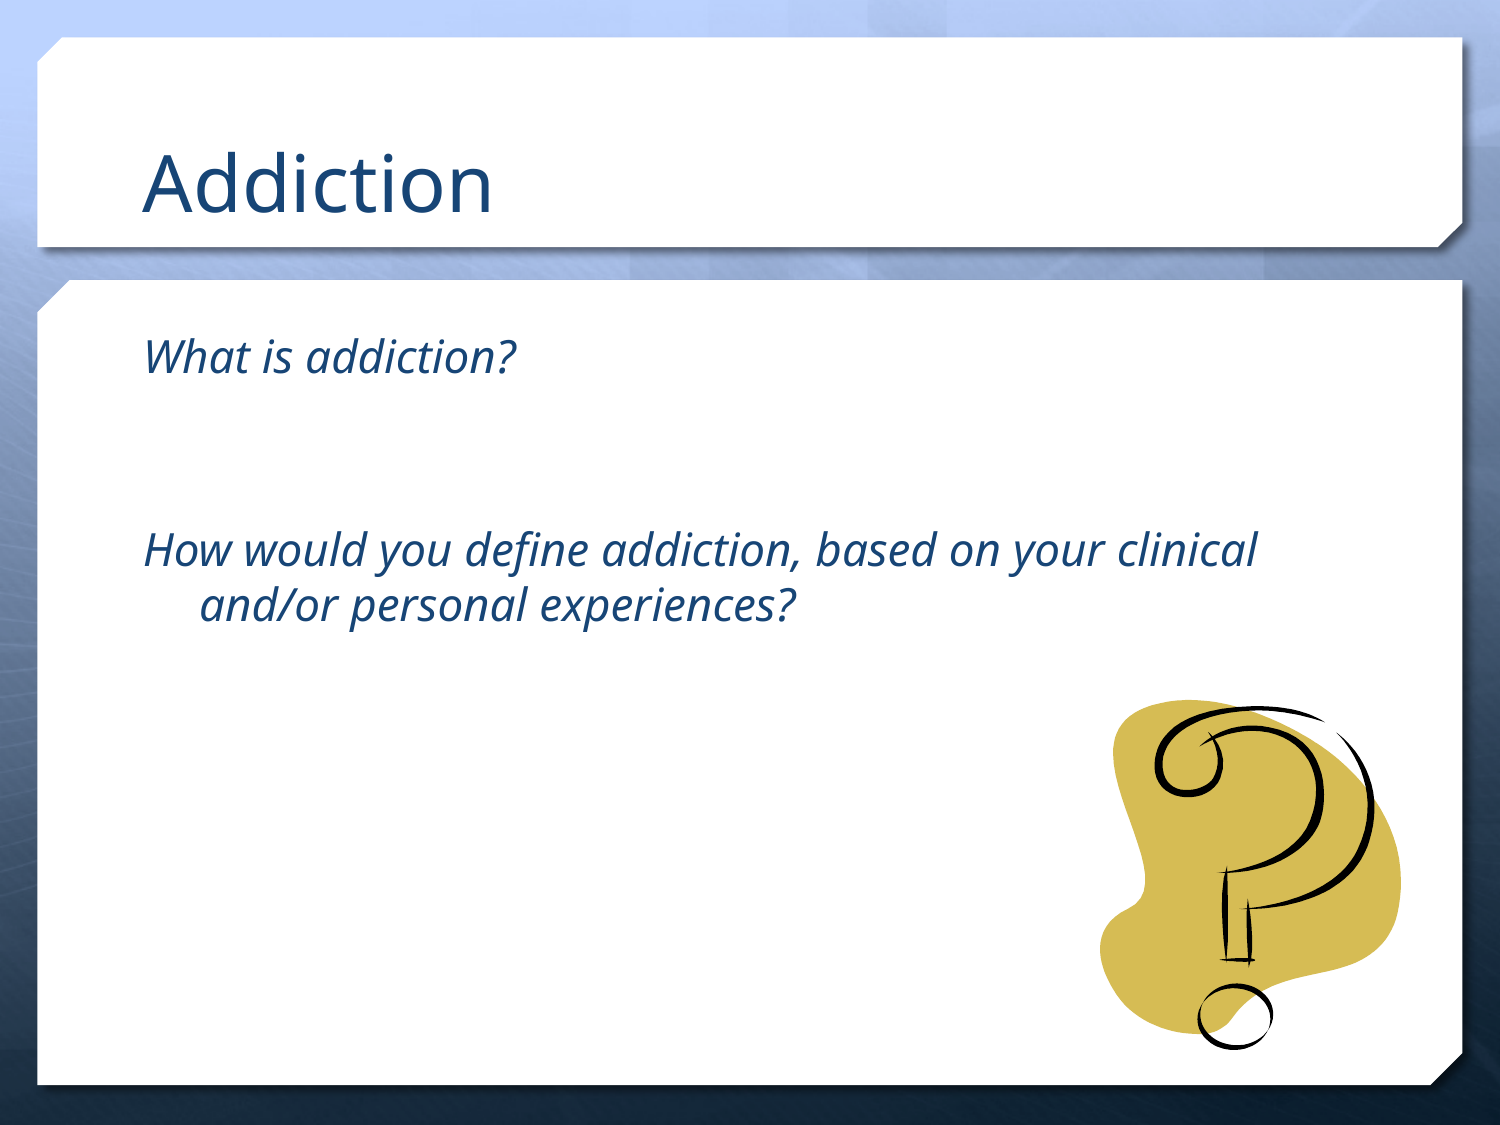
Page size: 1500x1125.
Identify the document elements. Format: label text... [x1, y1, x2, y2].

picture [1099, 699, 1402, 1051]
title Addiction [127, 48, 1372, 236]
list What is addiction? How would you define addiction, based on your clinical and/or personal experiences? [127, 319, 1372, 978]
